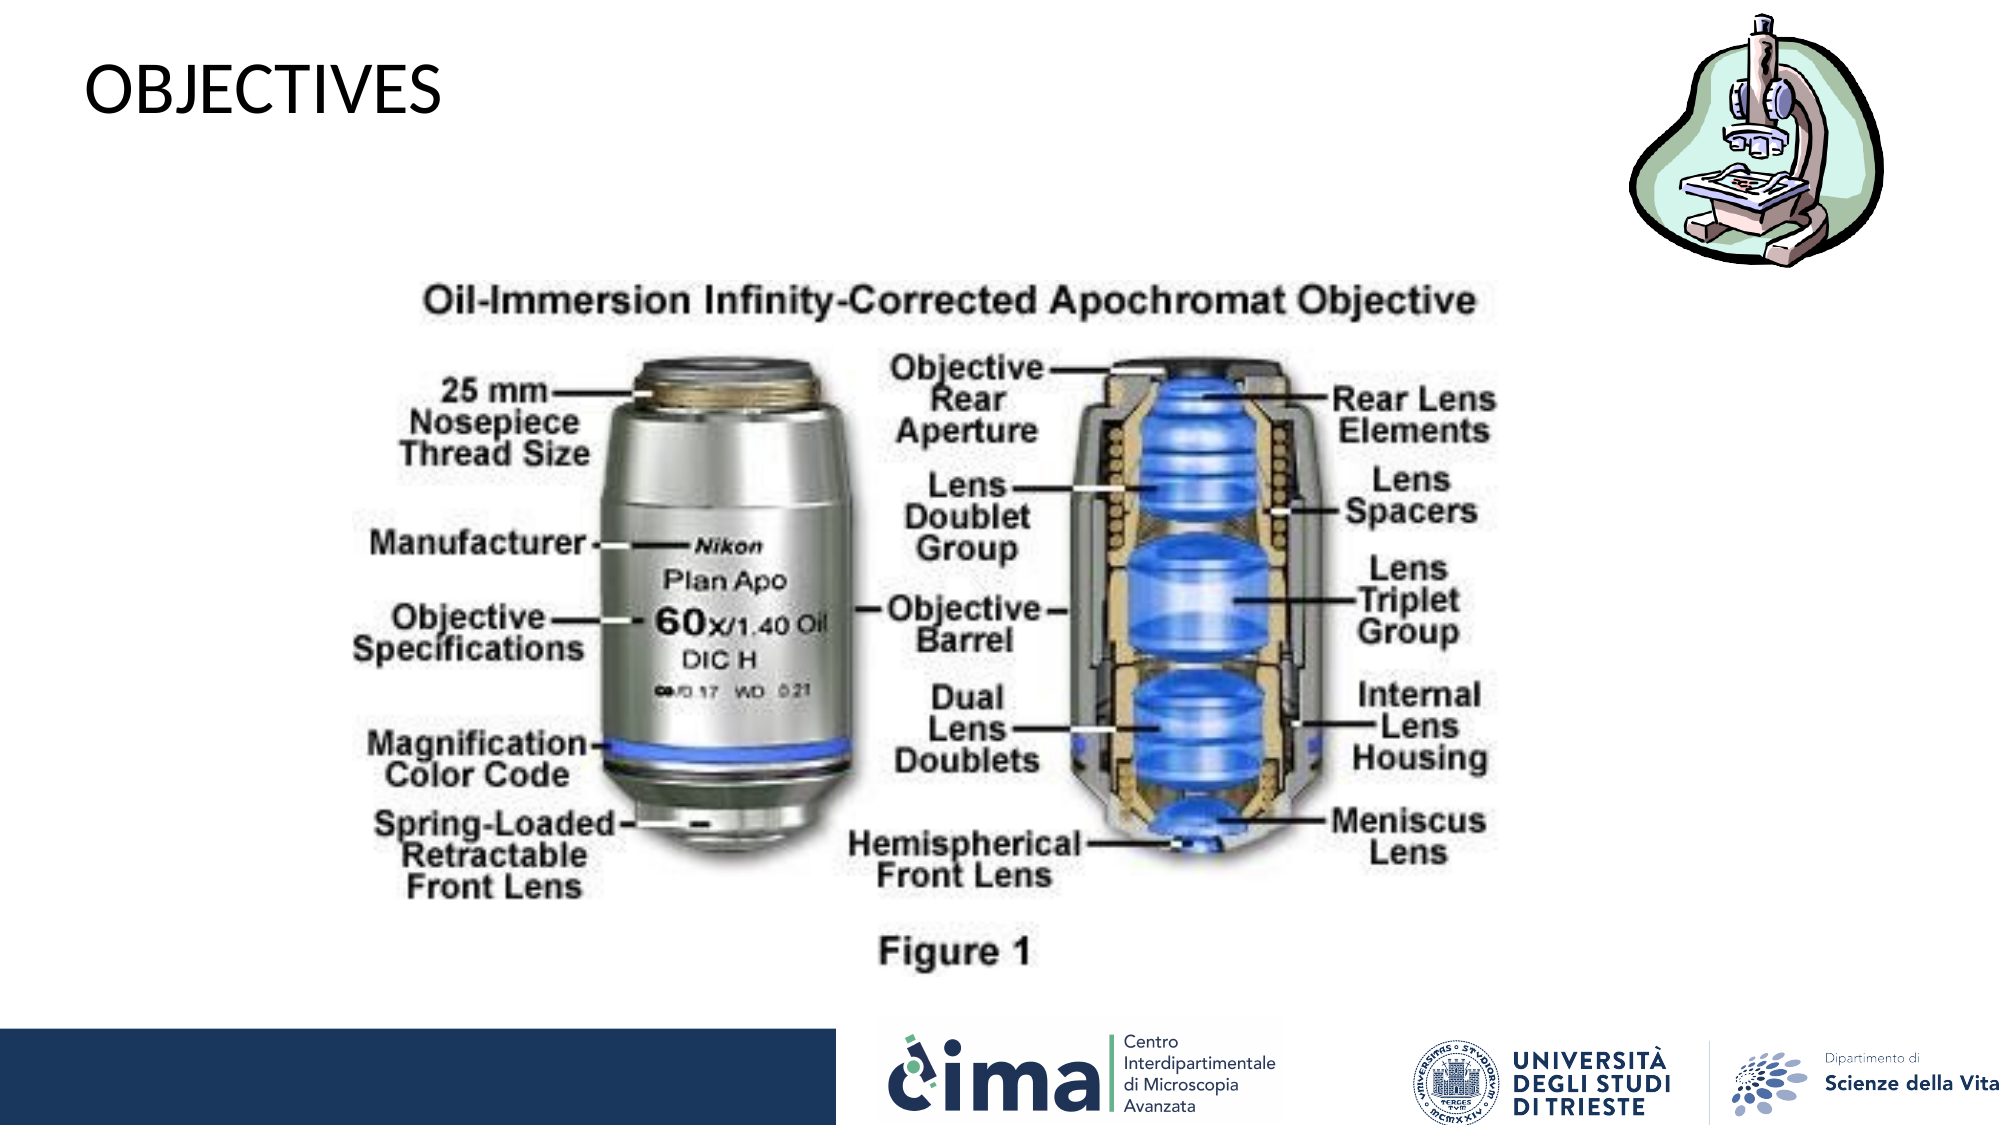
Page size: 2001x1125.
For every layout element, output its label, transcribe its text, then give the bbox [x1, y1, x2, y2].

picture [875, 1016, 1284, 1125]
text_box [0, 1028, 836, 1125]
text_box OBJECTIVES [82, 36, 1045, 129]
picture [1413, 1040, 2000, 1125]
picture [352, 280, 1504, 977]
picture [1629, 13, 1884, 269]
